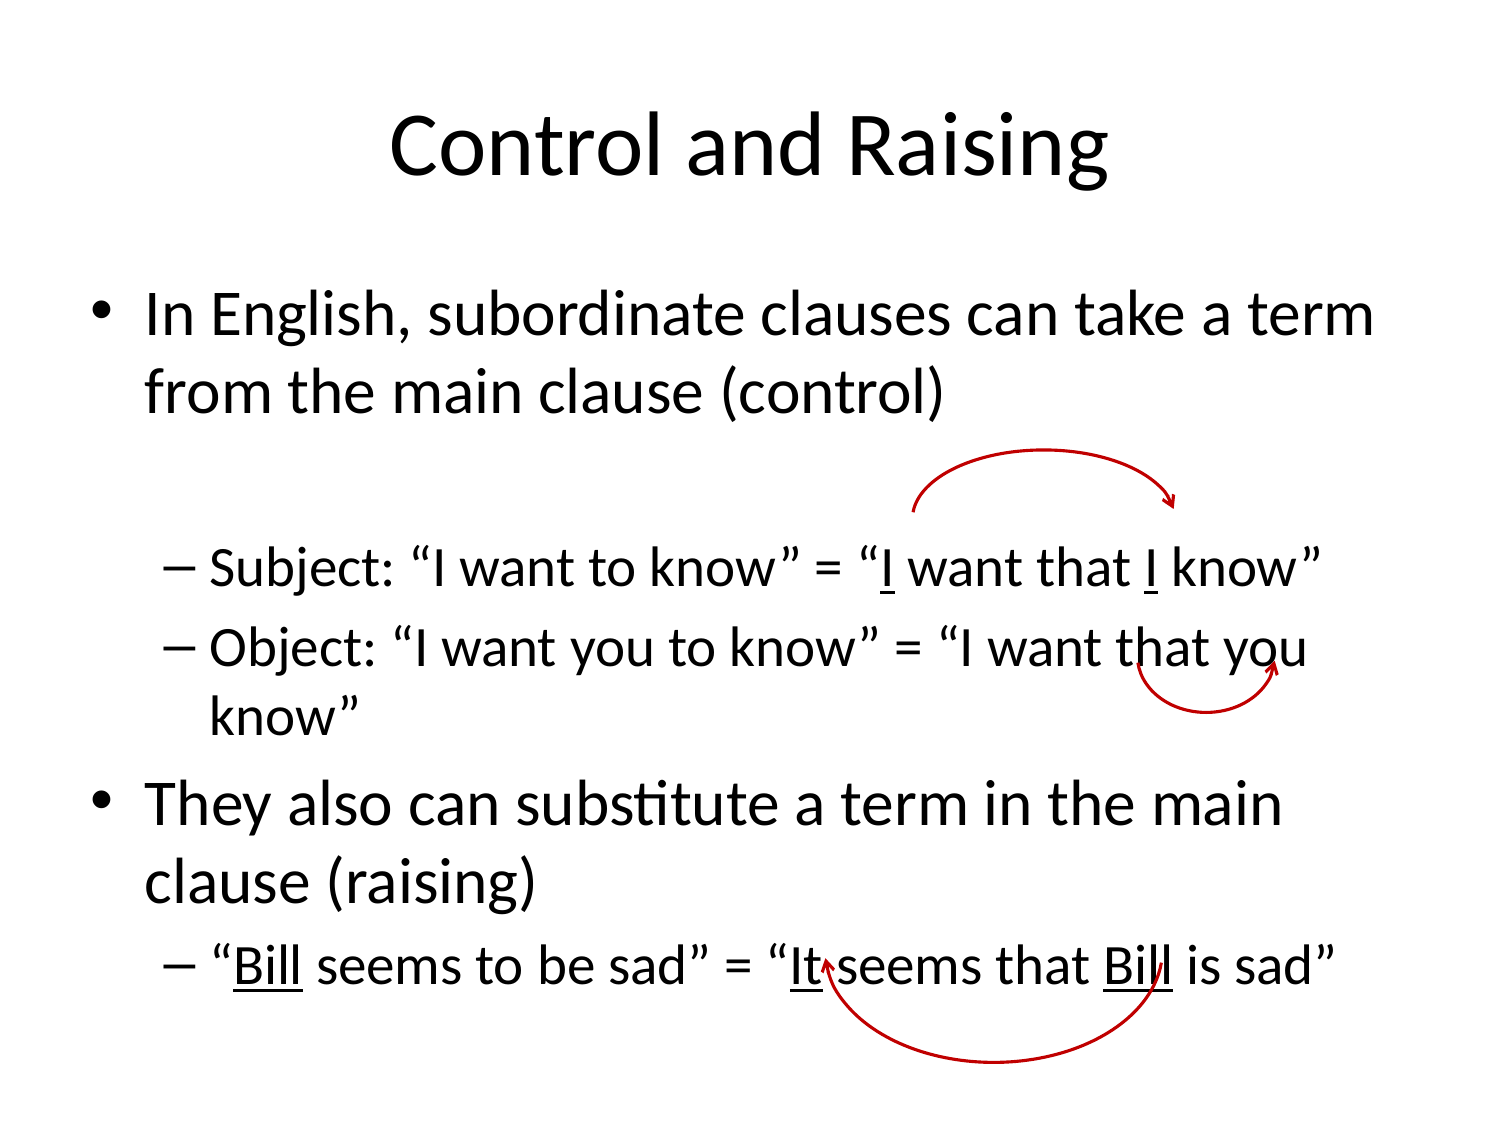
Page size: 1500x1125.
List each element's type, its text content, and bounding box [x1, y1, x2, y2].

list In English, subordinate clauses can take a term from the main clause (control) Subject: “I want to know” = “I want that I know” Object: “I want you to know” = “I want that you know” They also can substitute a term in the main clause (raising) “Bill seems to be sad” = “It seems that Bill is sad” [75, 262, 1425, 1005]
title Control and Raising [75, 45, 1425, 233]
text_box [1137, 656, 1279, 714]
text_box [912, 449, 1175, 519]
text_box [821, 949, 1163, 1064]
